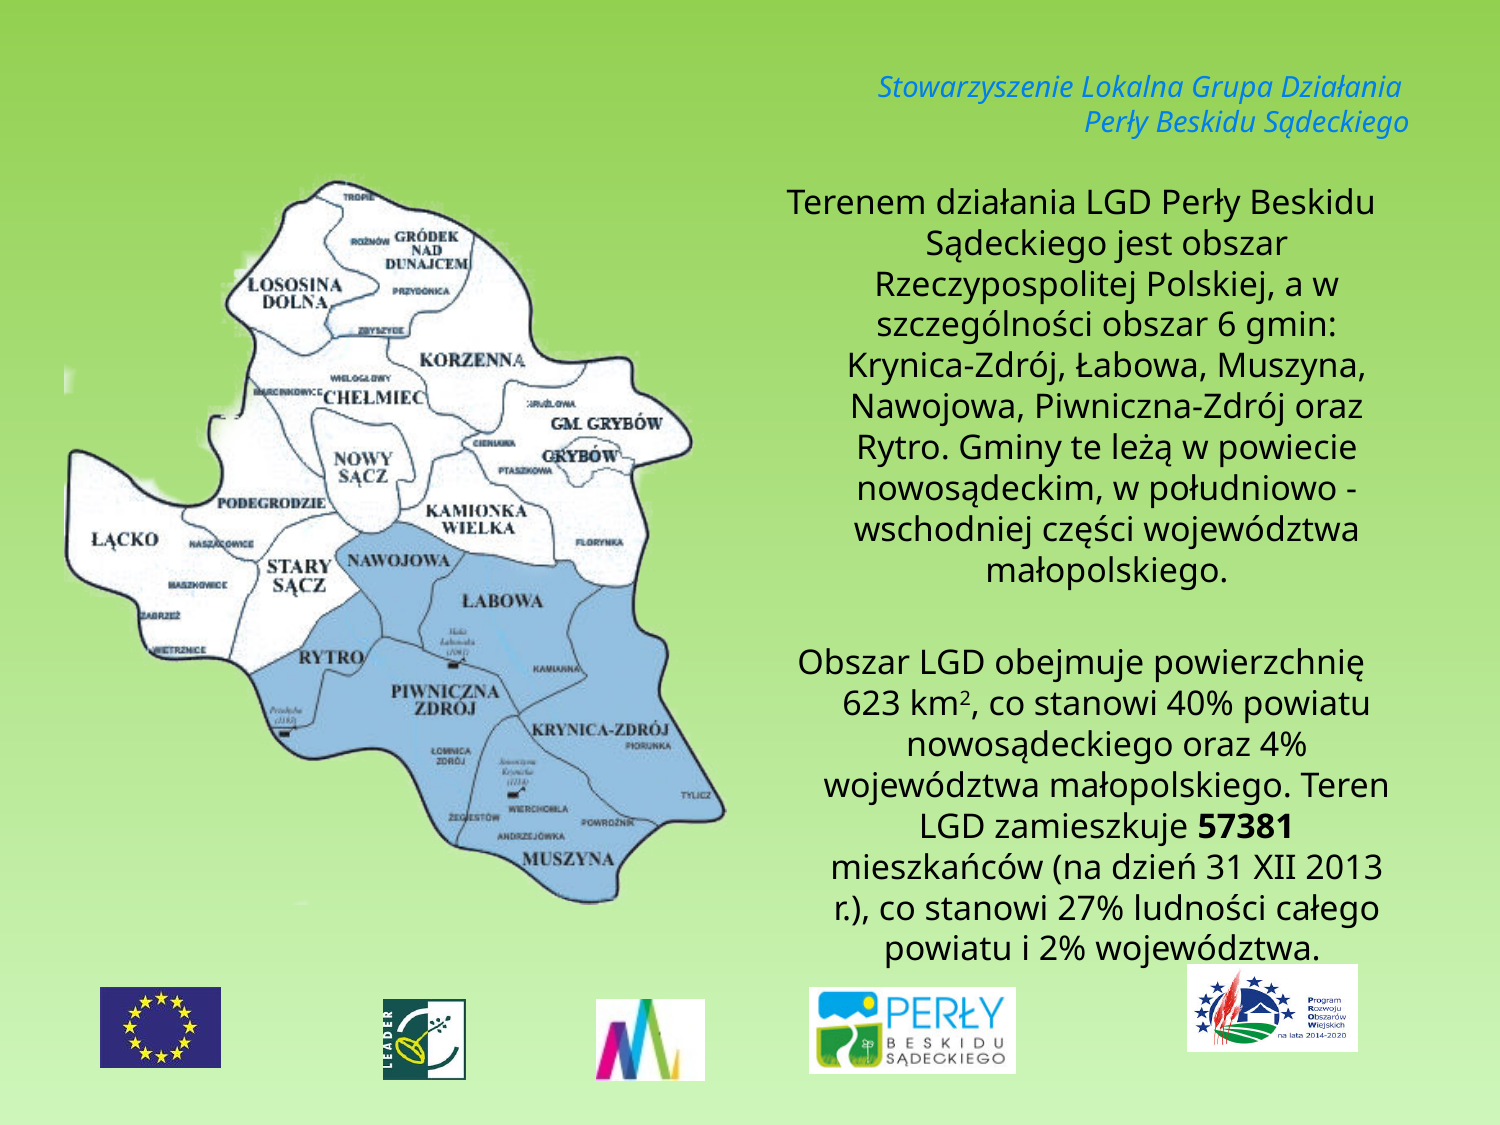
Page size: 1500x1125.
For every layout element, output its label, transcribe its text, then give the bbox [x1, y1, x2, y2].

picture [64, 160, 727, 906]
picture [383, 999, 466, 1080]
title Stowarzyszenie Lokalna Grupa Działania Perły Beskidu Sądeckiego [75, 45, 1425, 161]
list Terenem działania LGD Perły Beskidu Sądeckiego jest obszar Rzeczypospolitej Polskiej, a w szczególności obszar 6 gmin: Krynica-Zdrój, Łabowa, Muszyna, Nawojowa, Piwniczna-Zdrój oraz Rytro. Gminy te leżą w powiecie nowosądeckim, w południowo - wschodniej części województwa małopolskiego. Obszar LGD obejmuje powierzchnię 623 km2, co stanowi 40% powiatu nowosądeckiego oraz 4% województwa małopolskiego. Teren LGD zamieszkuje 57381 mieszkańców (na dzień 31 XII 2013 r.), co stanowi 27% ludności całego powiatu i 2% województwa. [750, 172, 1413, 994]
picture [1186, 963, 1358, 1052]
picture [808, 987, 1016, 1074]
picture [100, 987, 221, 1068]
picture [596, 999, 705, 1081]
